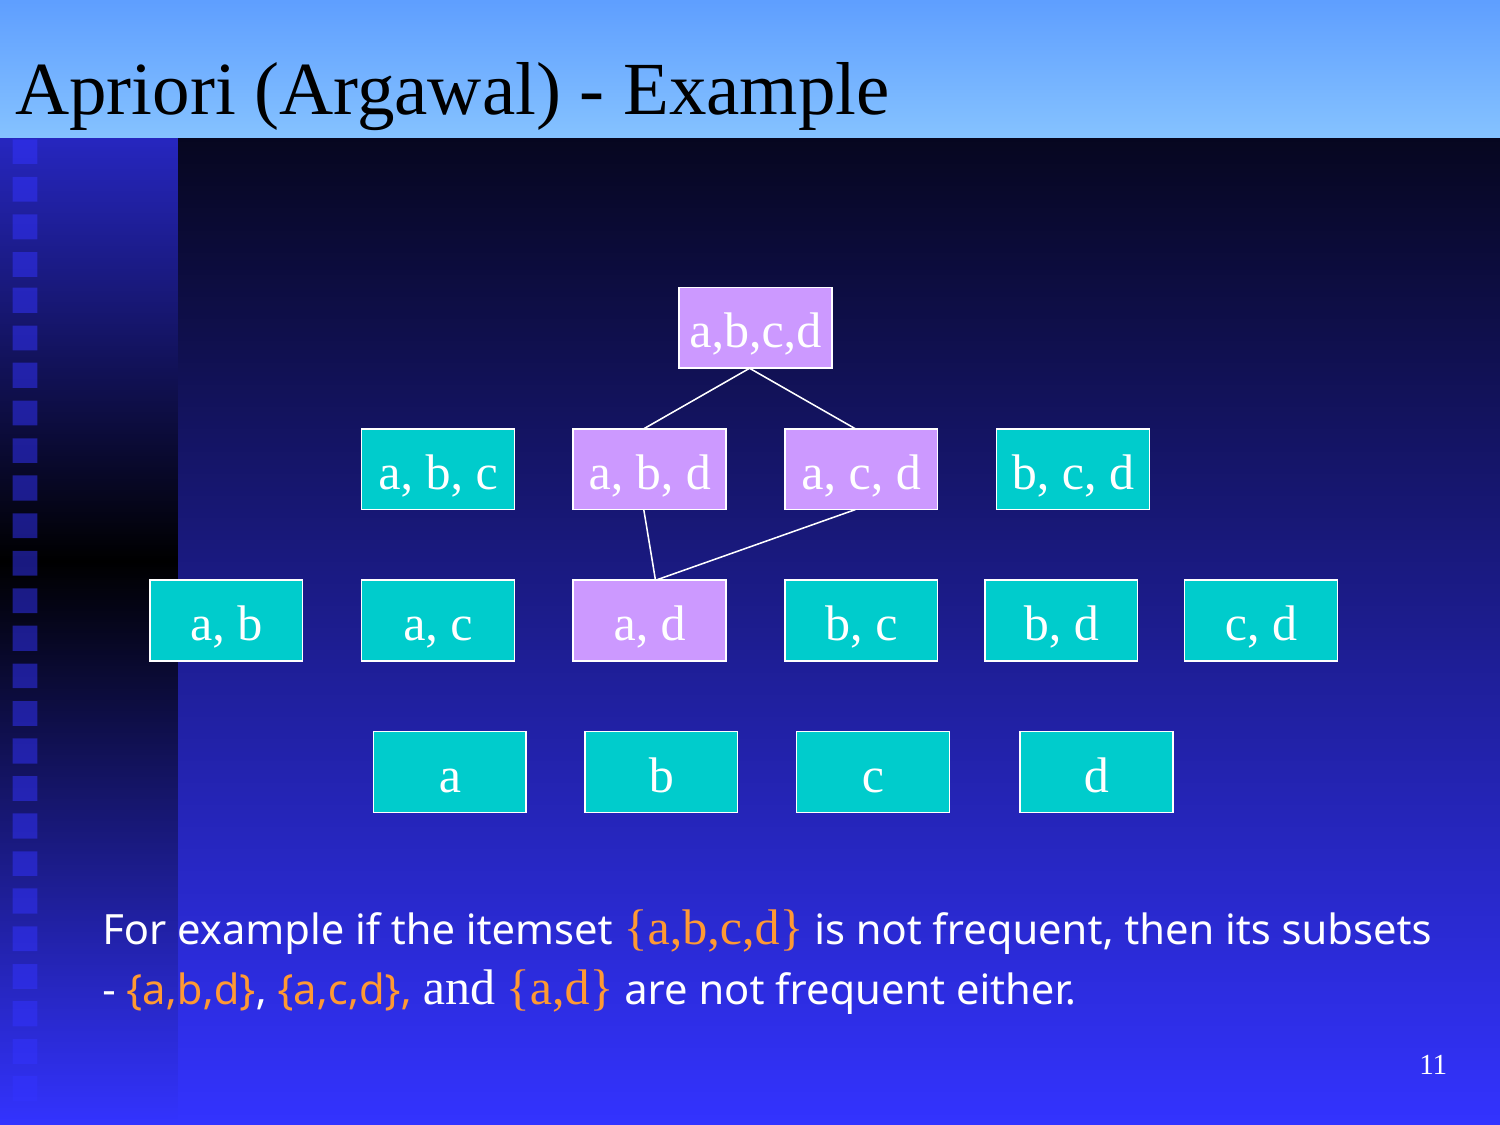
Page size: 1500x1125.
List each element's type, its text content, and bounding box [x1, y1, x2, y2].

slide_number 11 [1149, 1025, 1463, 1100]
text_box For example if the itemset {a,b,c,d} is not frequent, then its subsets - {a,b,d}, {a,c,d}, and {a,d} are not frequent either. [87, 887, 1463, 1023]
title Apriori (Argawal) - Example [0, 0, 1500, 138]
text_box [149, 287, 1338, 813]
